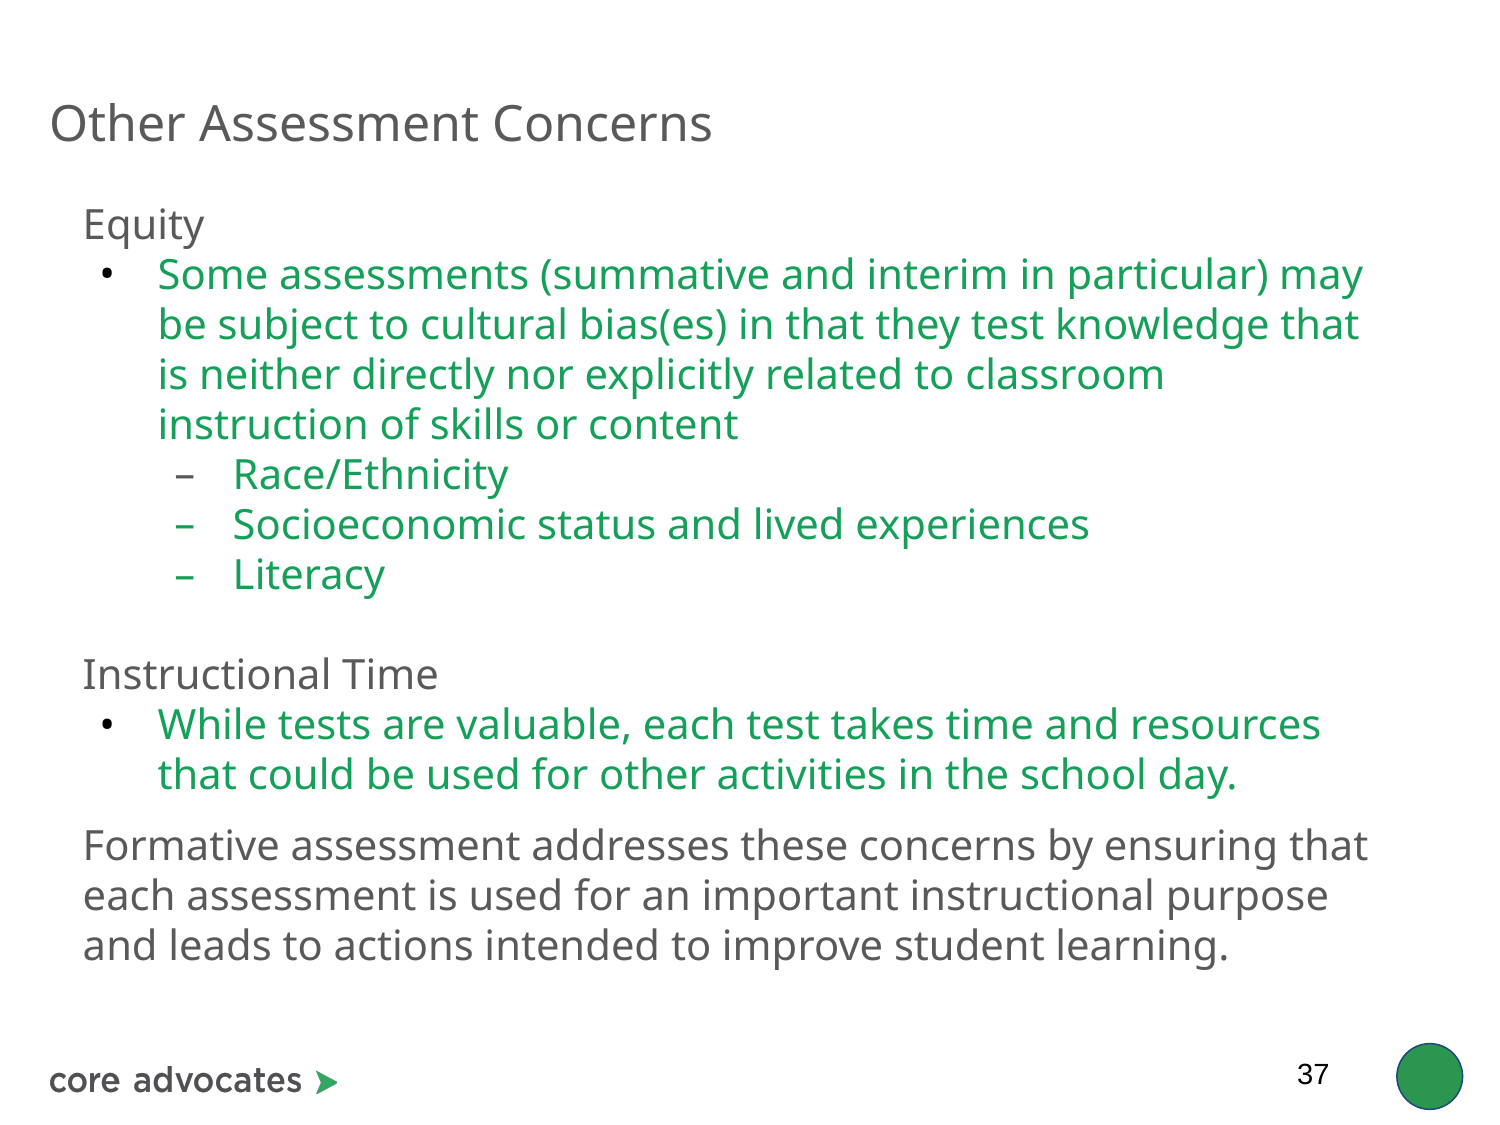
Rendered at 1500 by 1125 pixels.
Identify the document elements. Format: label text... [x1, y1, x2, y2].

title Other Assessment Concerns [34, 16, 1354, 234]
slide_number ‹#› [1282, 1042, 1397, 1103]
text_box [1396, 1043, 1463, 1110]
picture [50, 1066, 337, 1094]
text_box Equity Some assessments (summative and interim in particular) may be subject to cultural bias(es) in that they test knowledge that is neither directly nor explicitly related to classroom instruction of skills or content Race/Ethnicity Socioeconomic status and lived experiences Literacy Instructional Time While tests are valuable, each test takes time and resources that could be used for other activities in the school day. Formative assessment addresses these concerns by ensuring that each assessment is used for an important instructional purpose and leads to actions intended to improve student learning. [67, 182, 1387, 1079]
